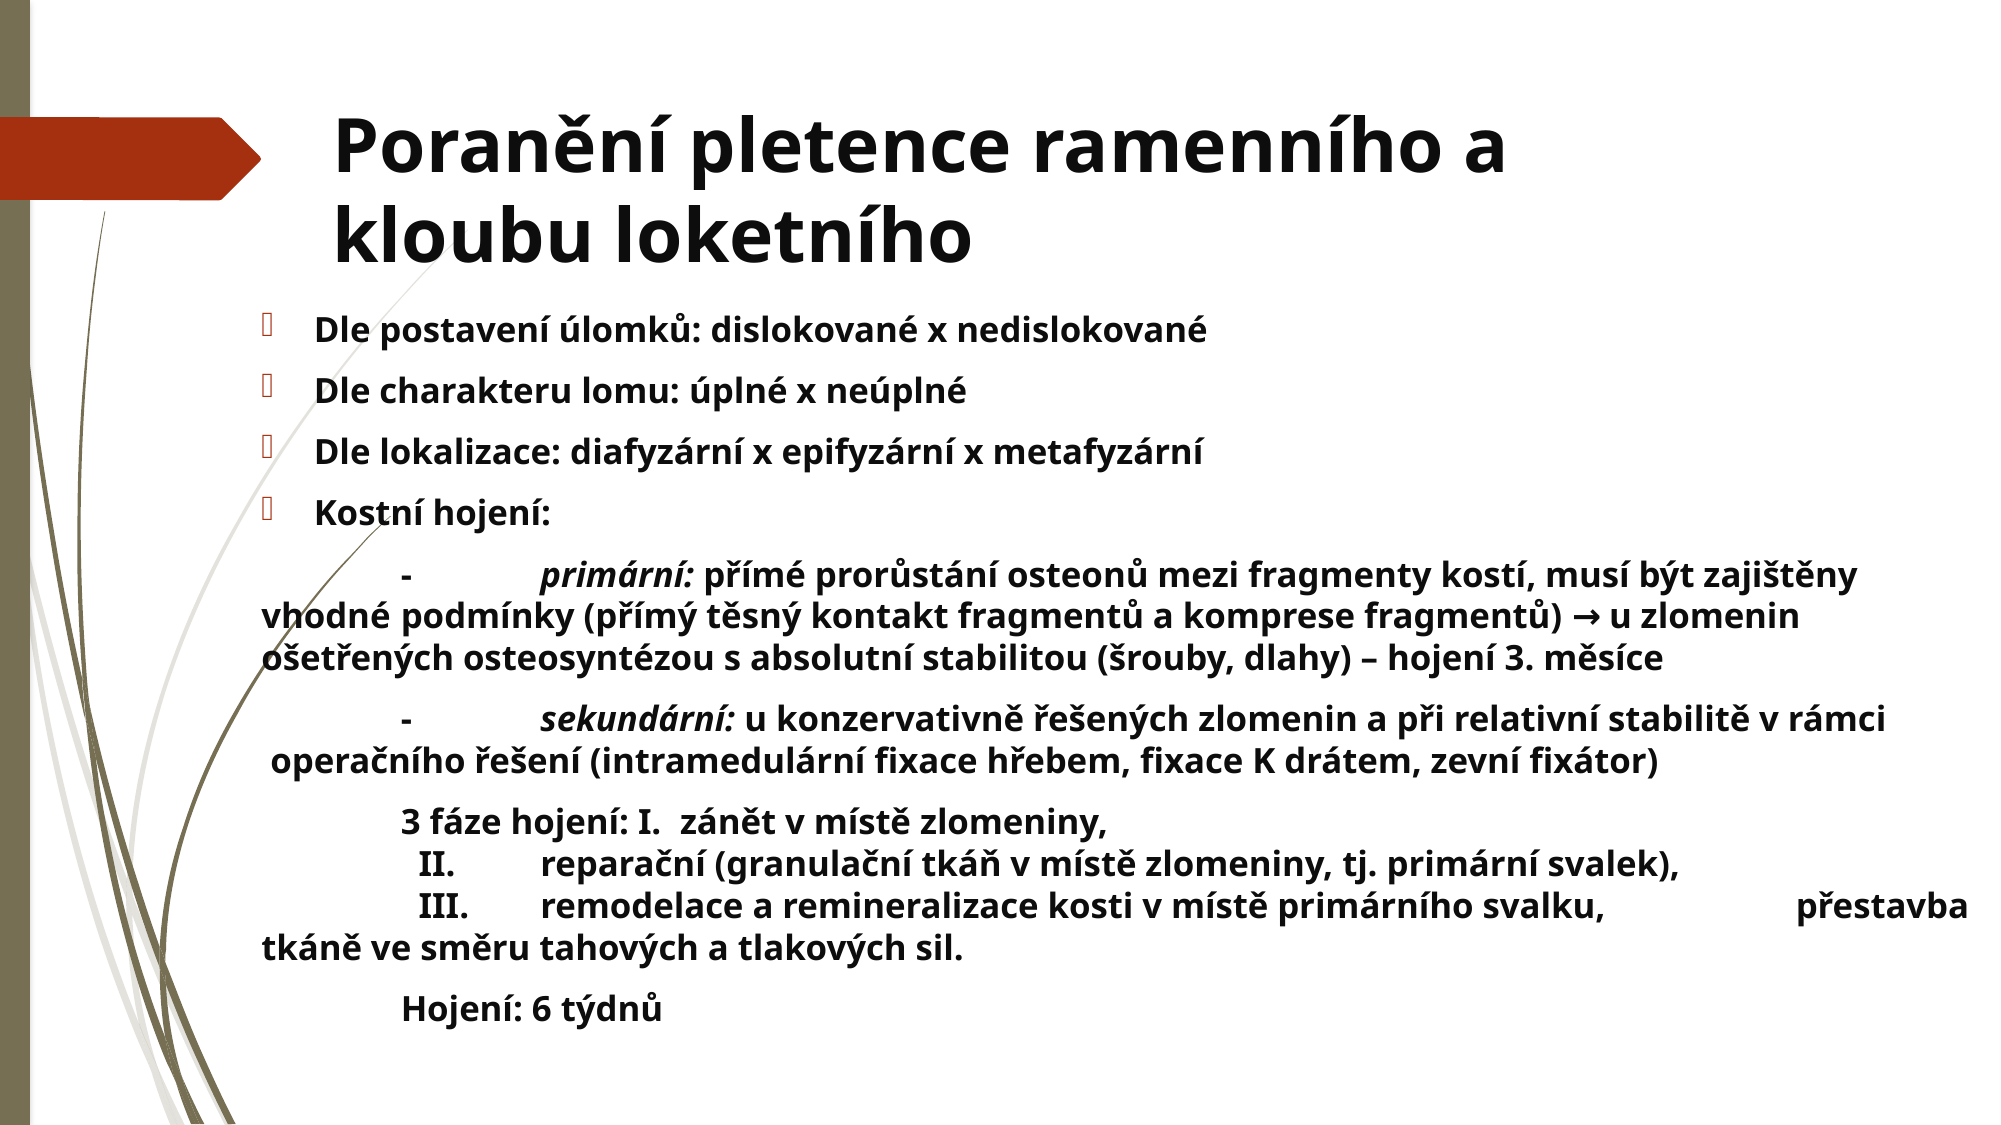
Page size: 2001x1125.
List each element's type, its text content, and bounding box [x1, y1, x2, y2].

title Poranění pletence ramenního a kloubu loketního [317, 89, 1780, 299]
list Dle postavení úlomků: dislokované x nedislokované Dle charakteru lomu: úplné x neúplné Dle lokalizace: diafyzární x epifyzární x metafyzární Kostní hojení: - primární: přímé prorůstání osteonů mezi fragmenty kostí, musí být zajištěny vhodné podmínky (přímý těsný kontakt fragmentů a komprese fragmentů) → u zlomenin ošetřených osteosyntézou s absolutní stabilitou (šrouby, dlahy) – hojení 3. měsíce - sekundární: u konzervativně řešených zlomenin a při relativní stabilitě v rámci operačního řešení (intramedulární fixace hřebem, fixace K drátem, zevní fixátor) 3 fáze hojení: I. zánět v místě zlomeniny, II. reparační (granulační tkáň v místě zlomeniny, tj. primární svalek), III. remodelace a remineralizace kosti v místě primárního svalku, přestavba tkáně ve směru tahových a tlakových sil. Hojení: 6 týdnů [246, 299, 2000, 1112]
